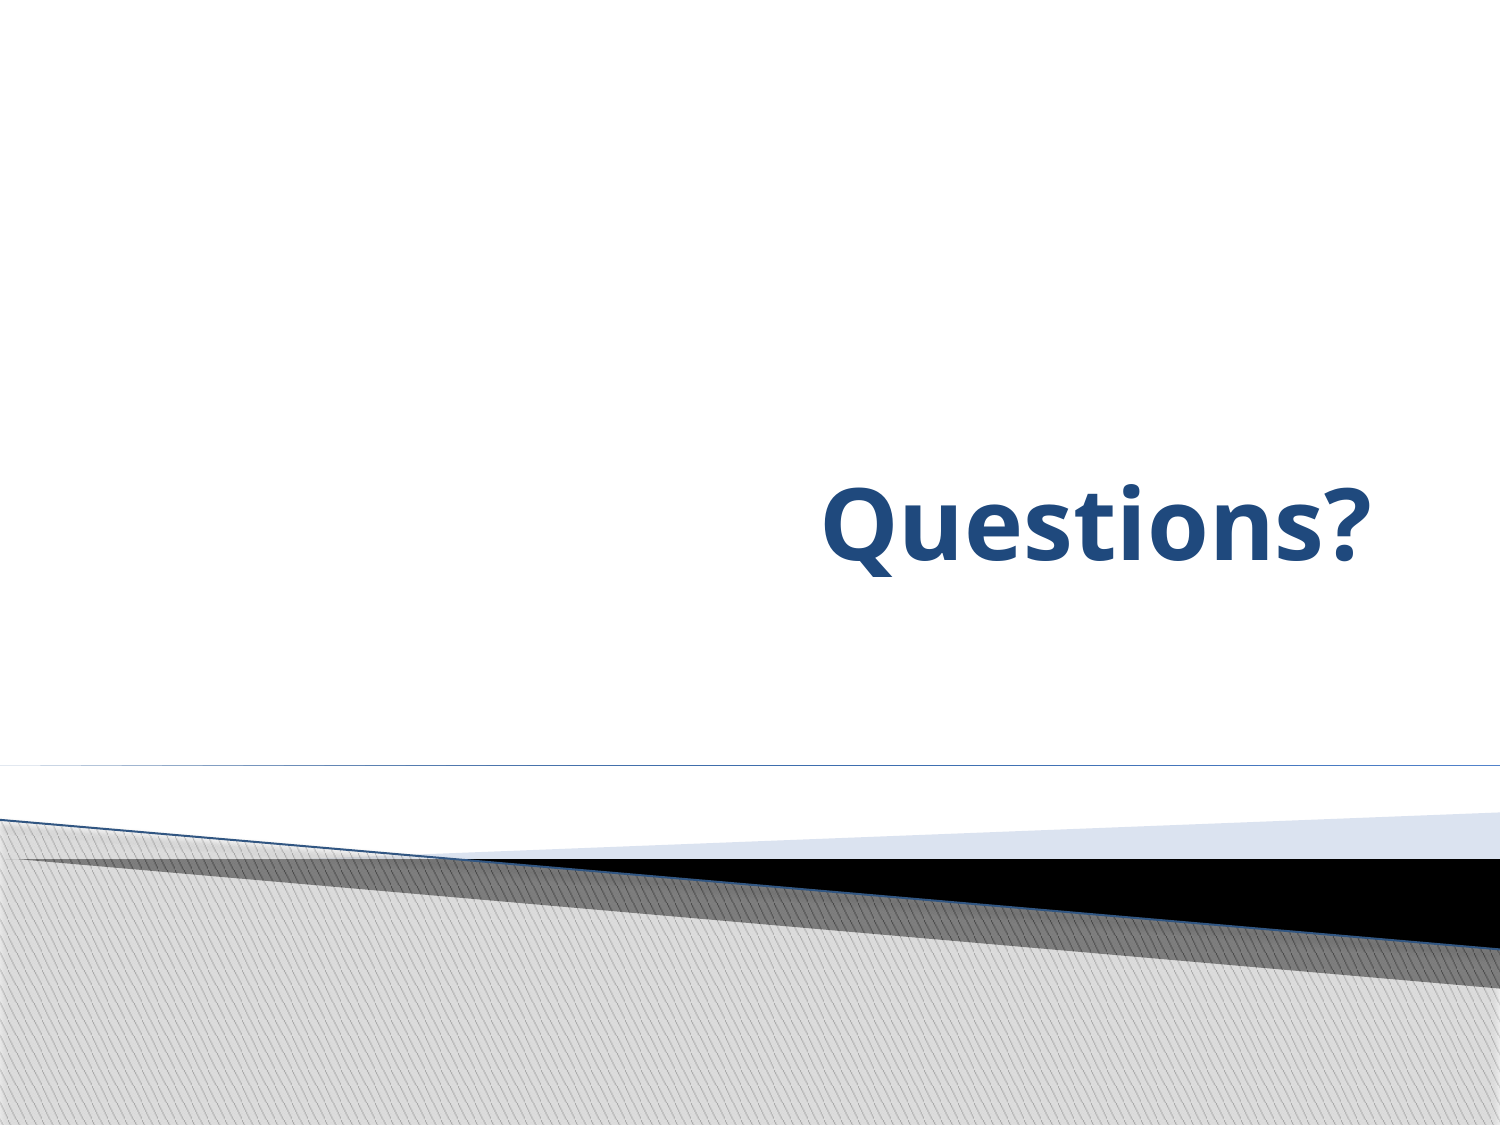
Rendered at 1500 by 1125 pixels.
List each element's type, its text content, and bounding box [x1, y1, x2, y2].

title Questions? [112, 287, 1388, 588]
picture [5, 859, 1500, 989]
